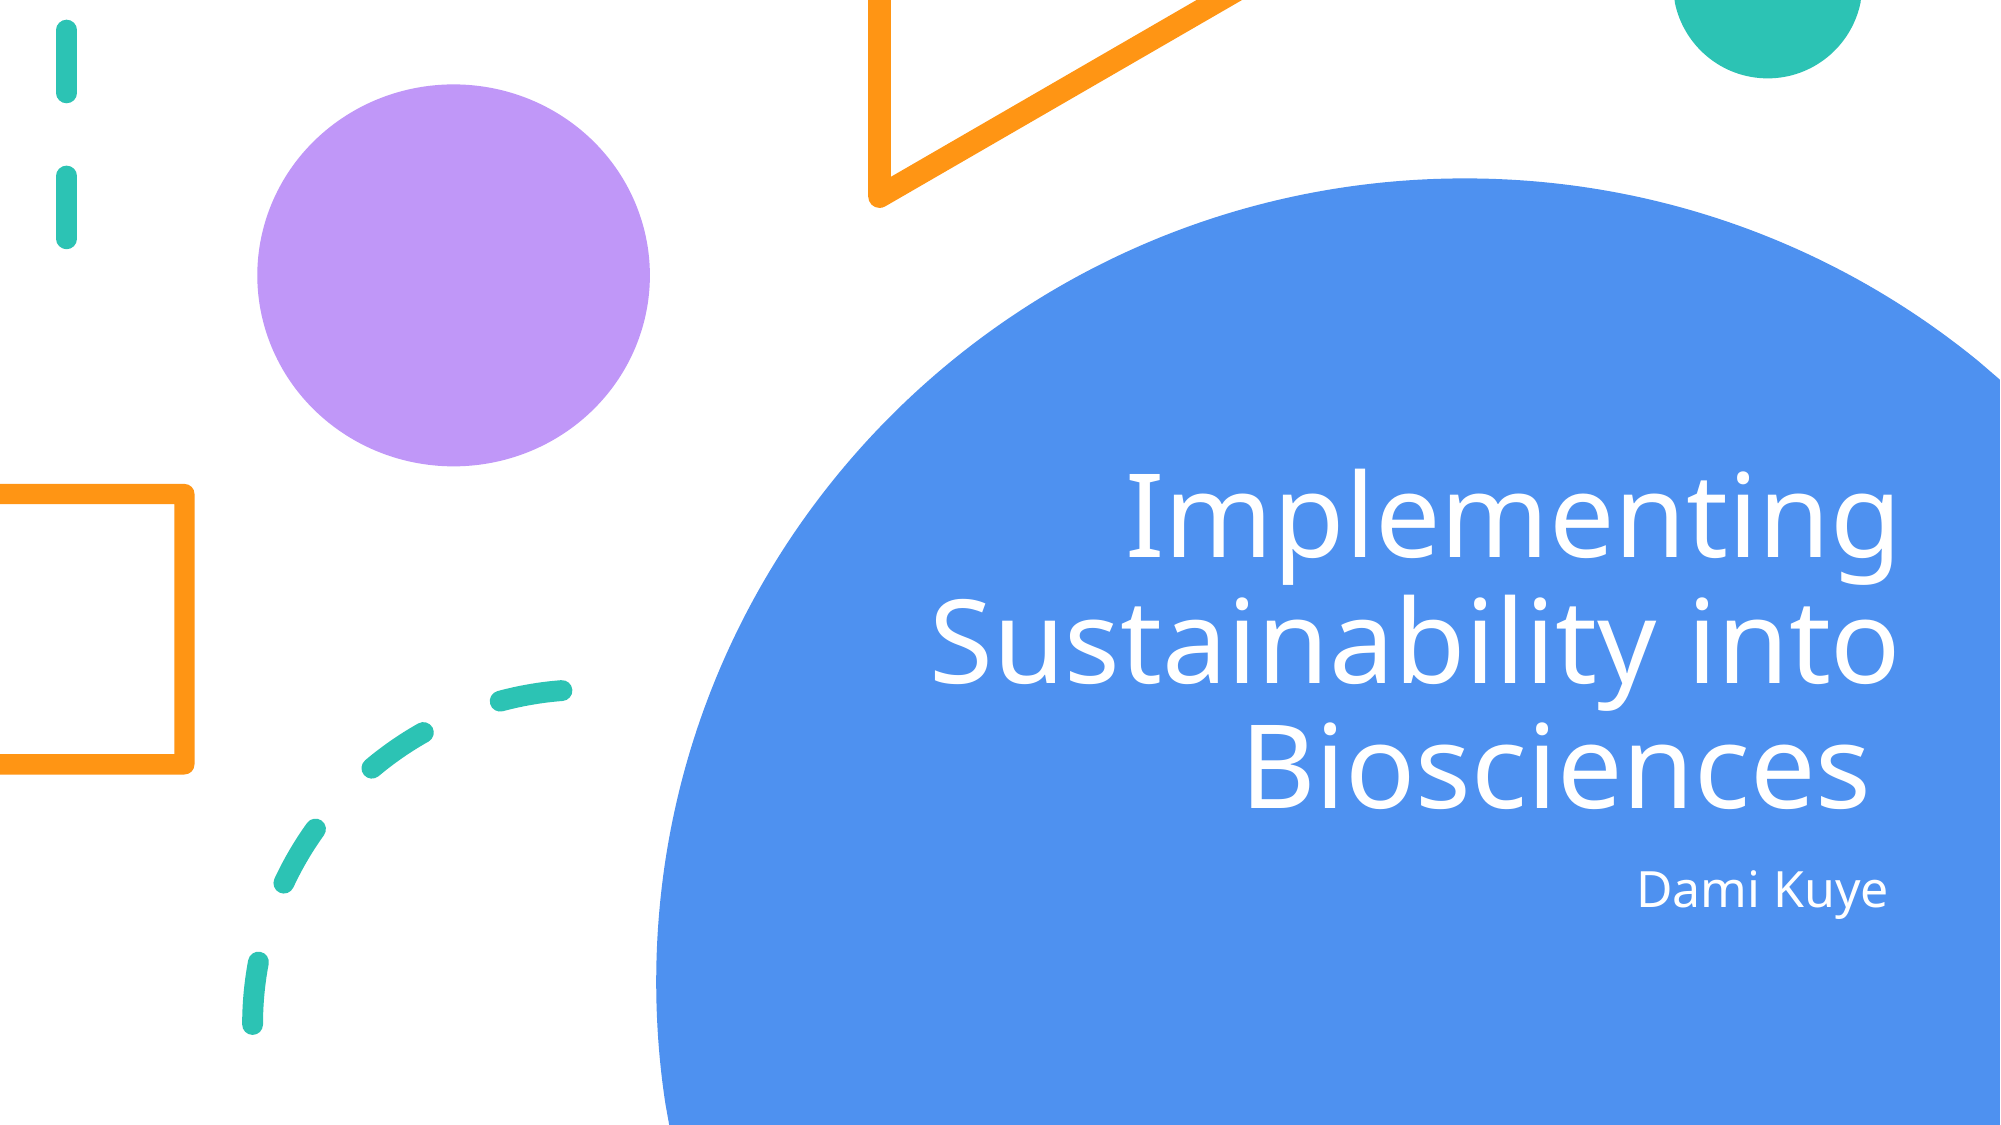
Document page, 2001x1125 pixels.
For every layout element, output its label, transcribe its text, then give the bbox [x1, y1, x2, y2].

subtitle Dami Kuye [835, 856, 1917, 1020]
title Implementing Sustainability into Biosciences [751, 450, 1917, 842]
